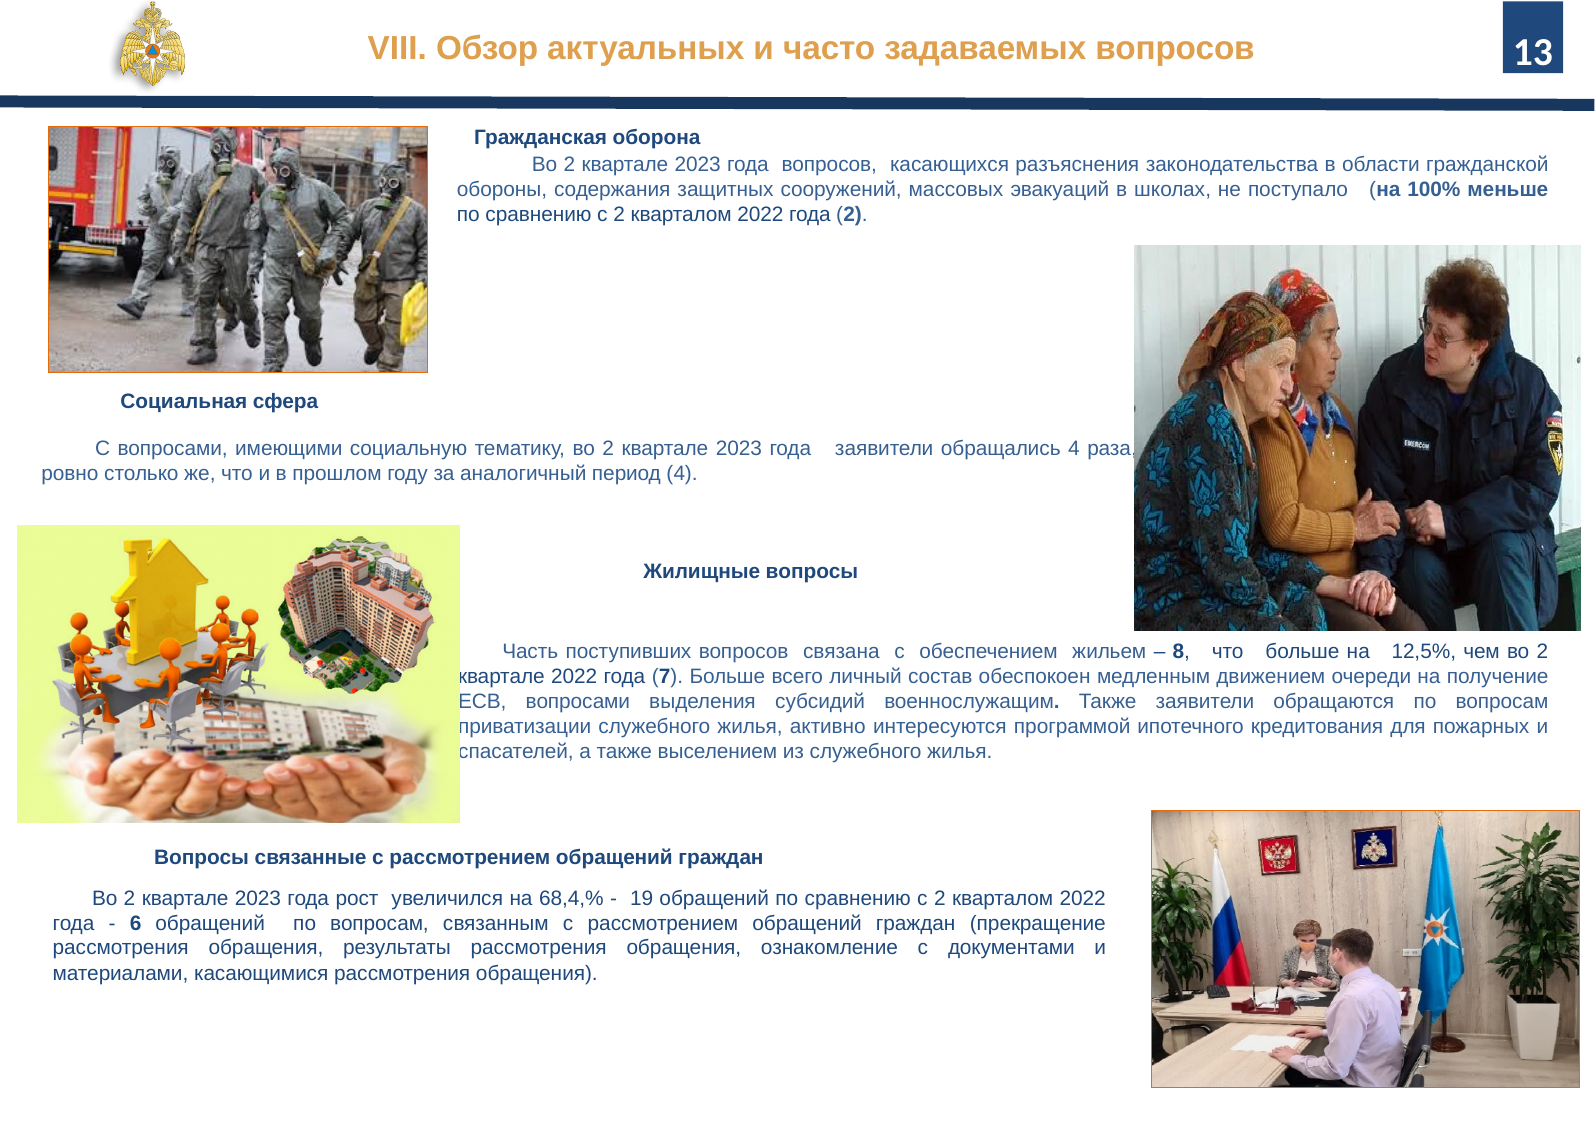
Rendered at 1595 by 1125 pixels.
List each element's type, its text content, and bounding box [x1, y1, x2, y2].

text_box Часть поступивших вопросов связана с обеспечением жильем – 8, что больше на 12,5%, чем во 2 квартале 2022 года (7). Больше всего личный состав обеспокоен медленным движением очереди на получение ЕСВ, вопросами выделения субсидий военнослужащим. Также заявители обращаются по вопросам приватизации служебного жилья, активно интересуются программой ипотечного кредитования для пожарных и спасателей, а также выселением из служебного жилья. [464, 630, 1564, 770]
text_box Жилищные вопросы [479, 550, 1023, 591]
text_box VIII. Обзор актуальных и часто задаваемых вопросов [191, 18, 1447, 77]
picture [17, 525, 460, 823]
text_box 13 [1502, 1, 1564, 74]
text_box Вопросы связанные с рассмотрением обращений граждан [37, 836, 880, 876]
text_box С вопросами, имеющими социальную тематику, во 2 квартале 2023 года заявители обращались 4 раза, ровно столько же, что и в прошлом году за аналогичный период (4). [26, 422, 1129, 493]
picture [47, 126, 428, 373]
text_box Социальная сфера [21, 380, 417, 421]
text_box Во 2 квартале 2023 года вопросов, касающихся разъяснения законодательства в области гражданской обороны, содержания защитных сооружений, массовых эвакуаций в школах, не поступало (на 100% меньше по сравнению с 2 кварталом 2022 года (2). [442, 143, 1563, 234]
picture [1134, 245, 1582, 631]
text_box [0, 101, 1595, 106]
text_box Гражданская оборона [323, 116, 852, 156]
picture [1151, 810, 1580, 1089]
picture [120, 1, 185, 87]
text_box Во 2 квартале 2023 года рост увеличился на 68,4,% - 19 обращений по сравнению с 2 кварталом 2022 года - 6 обращений по вопросам, связанным с рассмотрением обращений граждан (прекращение рассмотрения обращения, результаты рассмотрения обращения, ознакомление с документами и материалами, касающимися рассмотрения обращения). [37, 876, 1121, 992]
